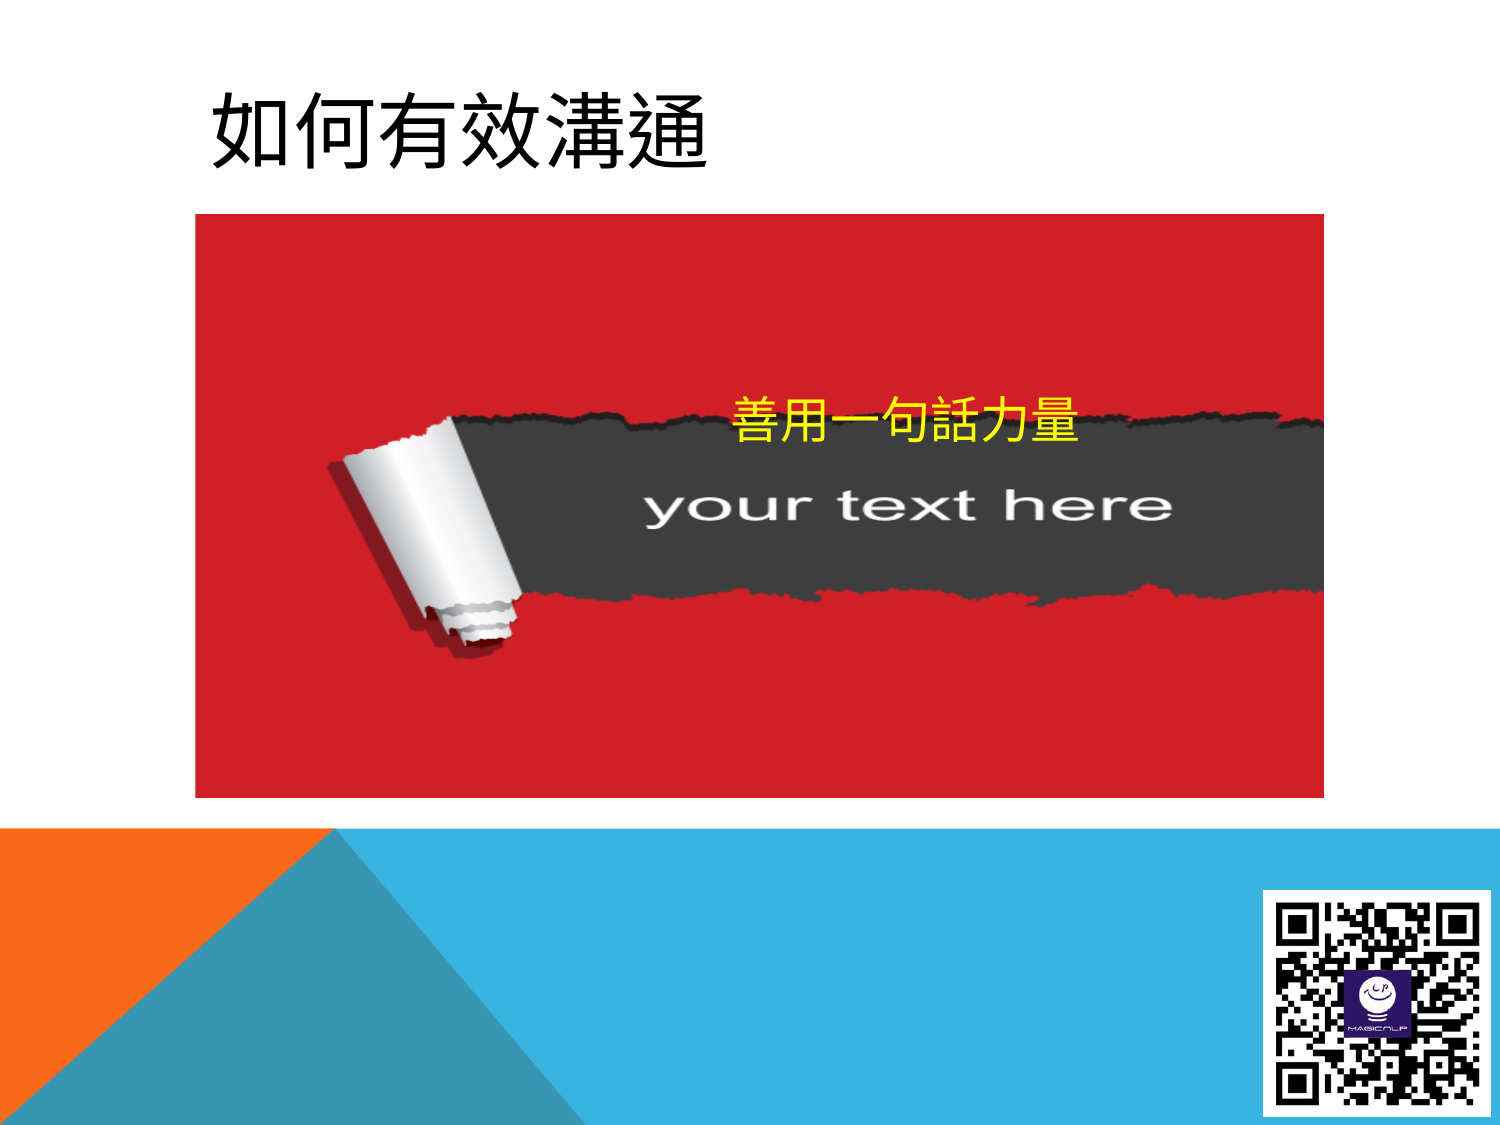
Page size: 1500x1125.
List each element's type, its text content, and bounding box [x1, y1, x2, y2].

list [195, 214, 1325, 798]
title 如何有效溝通 [195, 83, 1324, 174]
picture [1263, 889, 1491, 1118]
